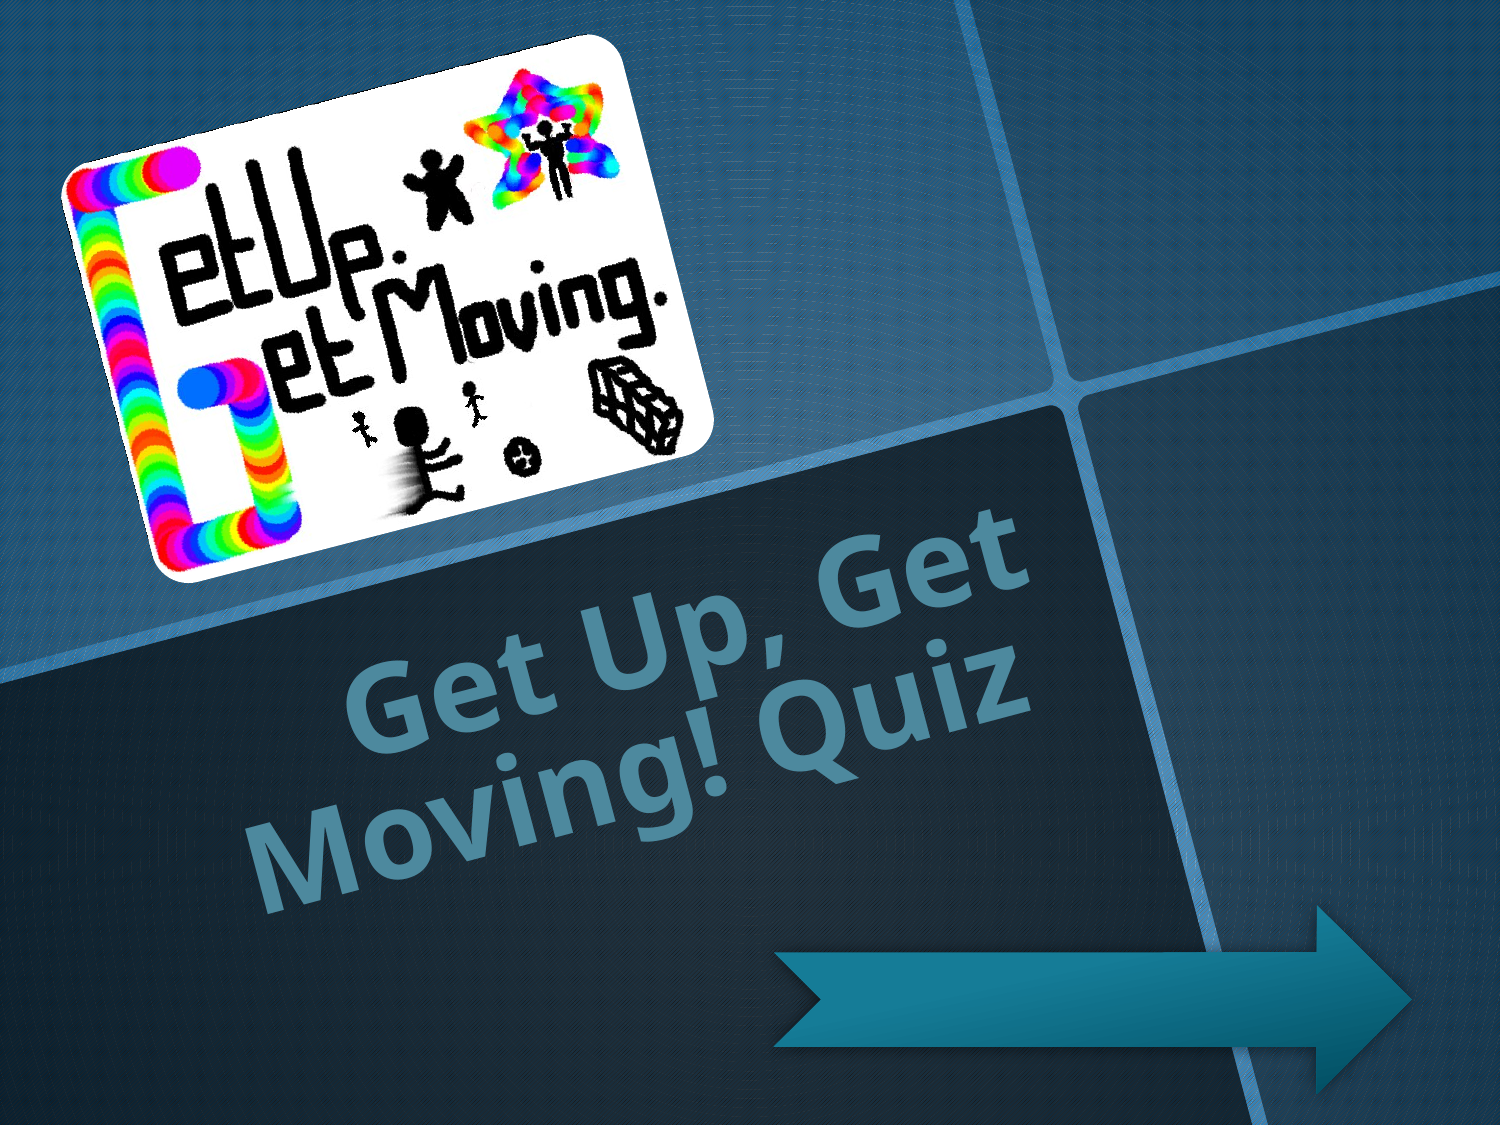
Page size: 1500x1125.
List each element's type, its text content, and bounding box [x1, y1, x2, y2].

picture [63, 34, 712, 584]
text_box [773, 905, 1412, 1094]
title Get Up, Get Moving! Quiz [72, 473, 1089, 982]
